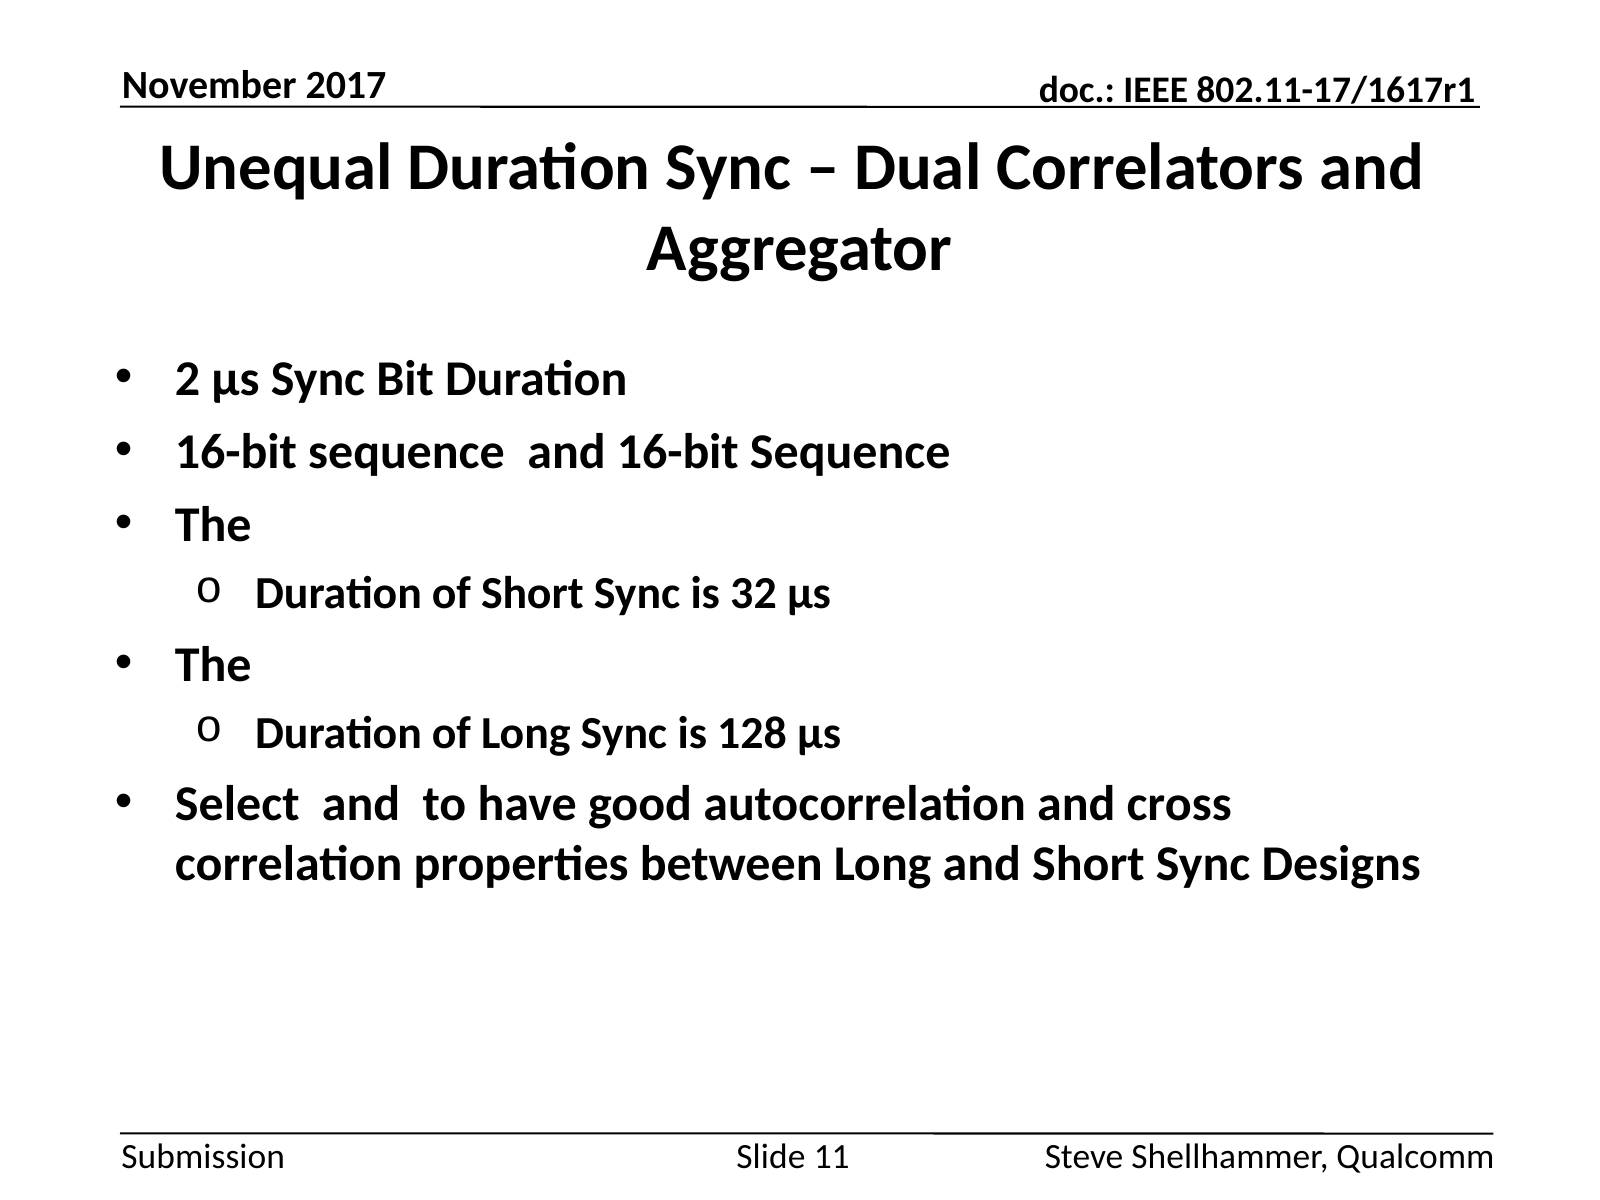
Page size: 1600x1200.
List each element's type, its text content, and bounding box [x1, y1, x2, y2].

title Unequal Duration Sync – Dual Correlators and Aggregator [119, 131, 1480, 276]
footer Steve Shellhammer, Qualcomm [937, 1132, 1495, 1174]
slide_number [121, 58, 451, 107]
slide_number Slide 11 [733, 1132, 854, 1197]
